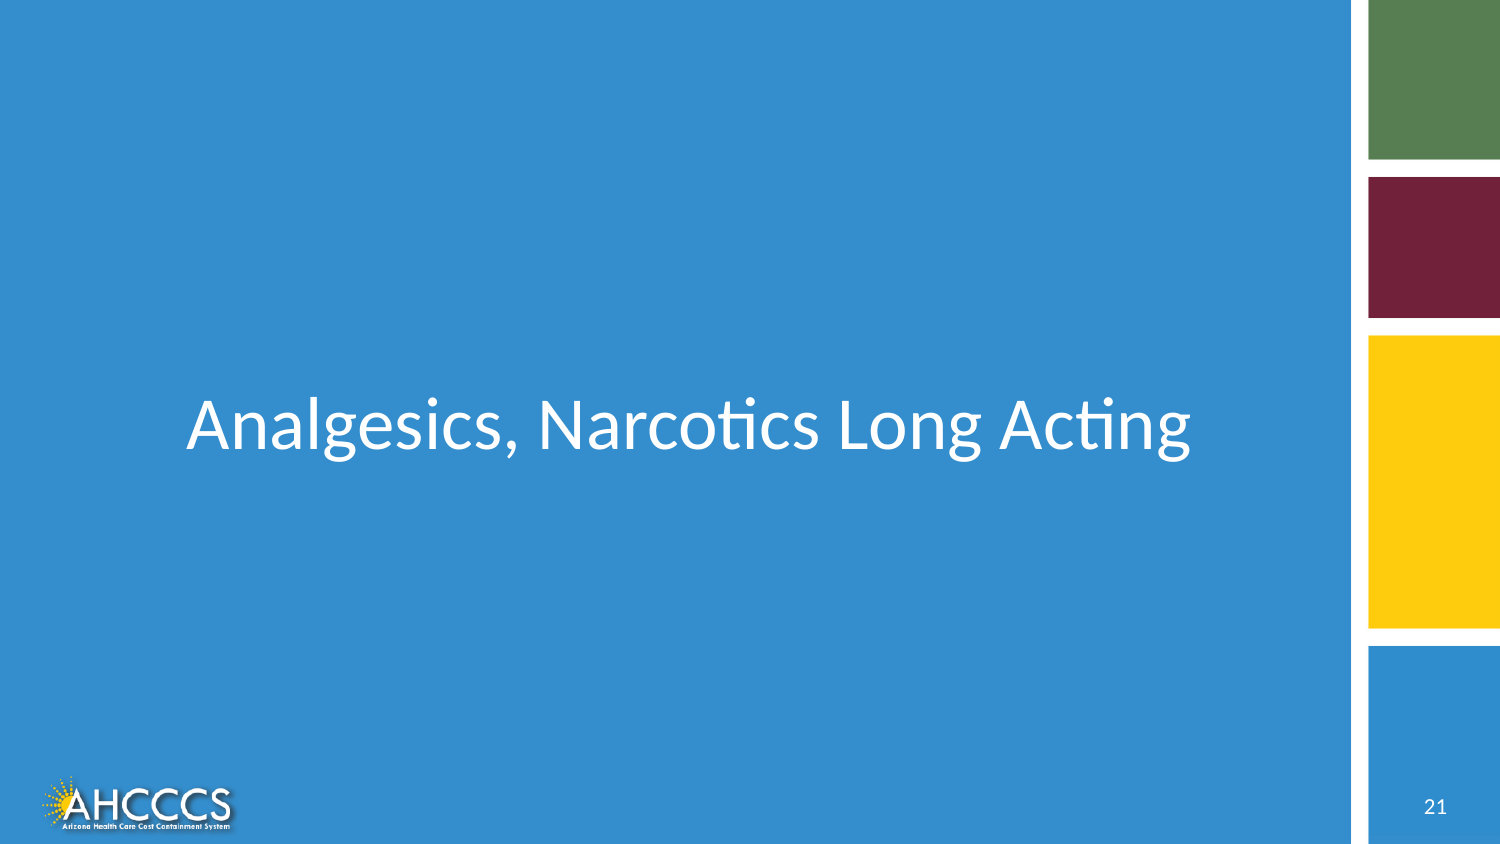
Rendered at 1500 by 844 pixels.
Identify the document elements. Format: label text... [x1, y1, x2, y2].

picture [0, 0, 1500, 844]
title Analgesics, Narcotics Long Acting [89, 84, 1290, 472]
